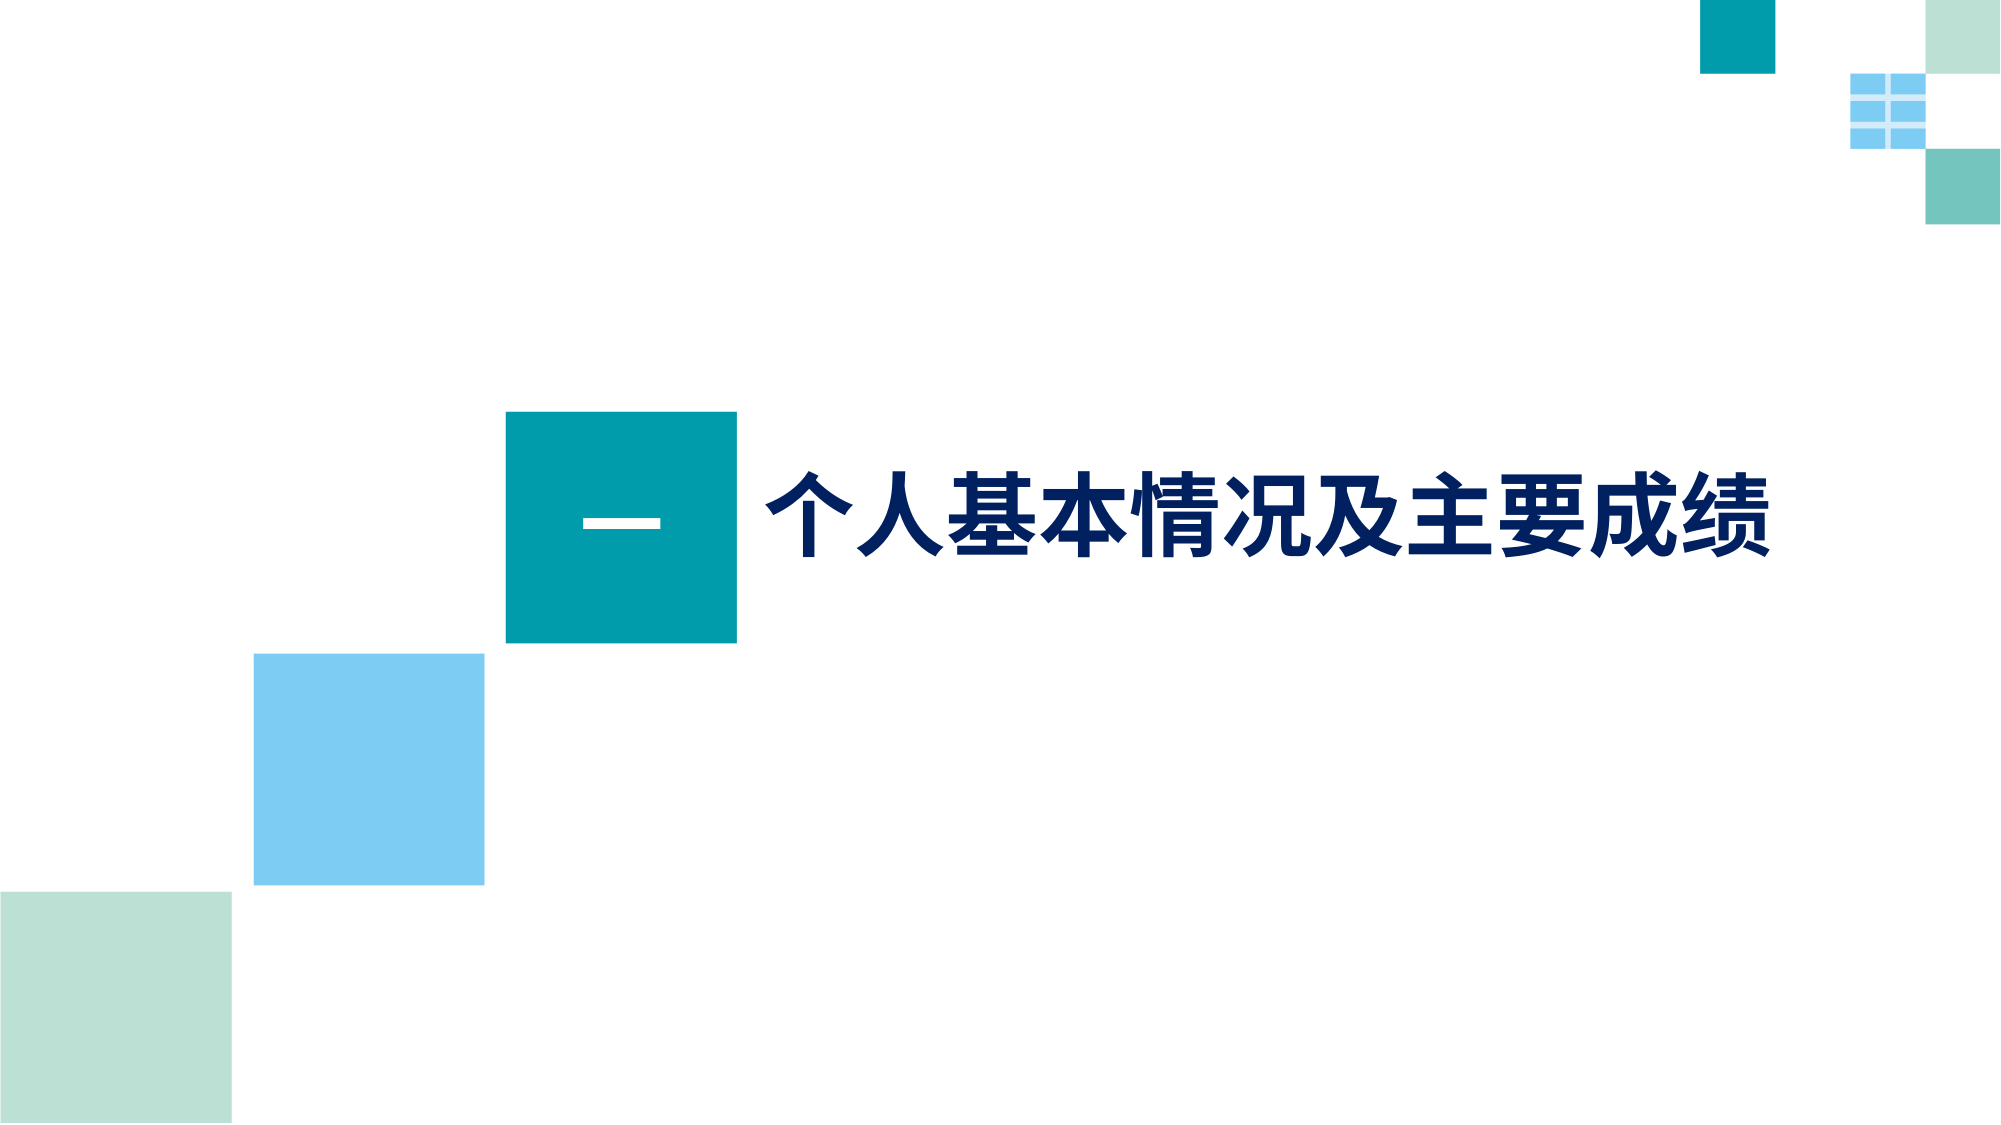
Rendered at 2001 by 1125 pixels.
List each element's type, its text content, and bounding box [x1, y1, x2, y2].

picture [0, 0, 2001, 1125]
text_box 一 [534, 465, 710, 581]
title 个人基本情况及主要成绩 [748, 444, 1920, 731]
